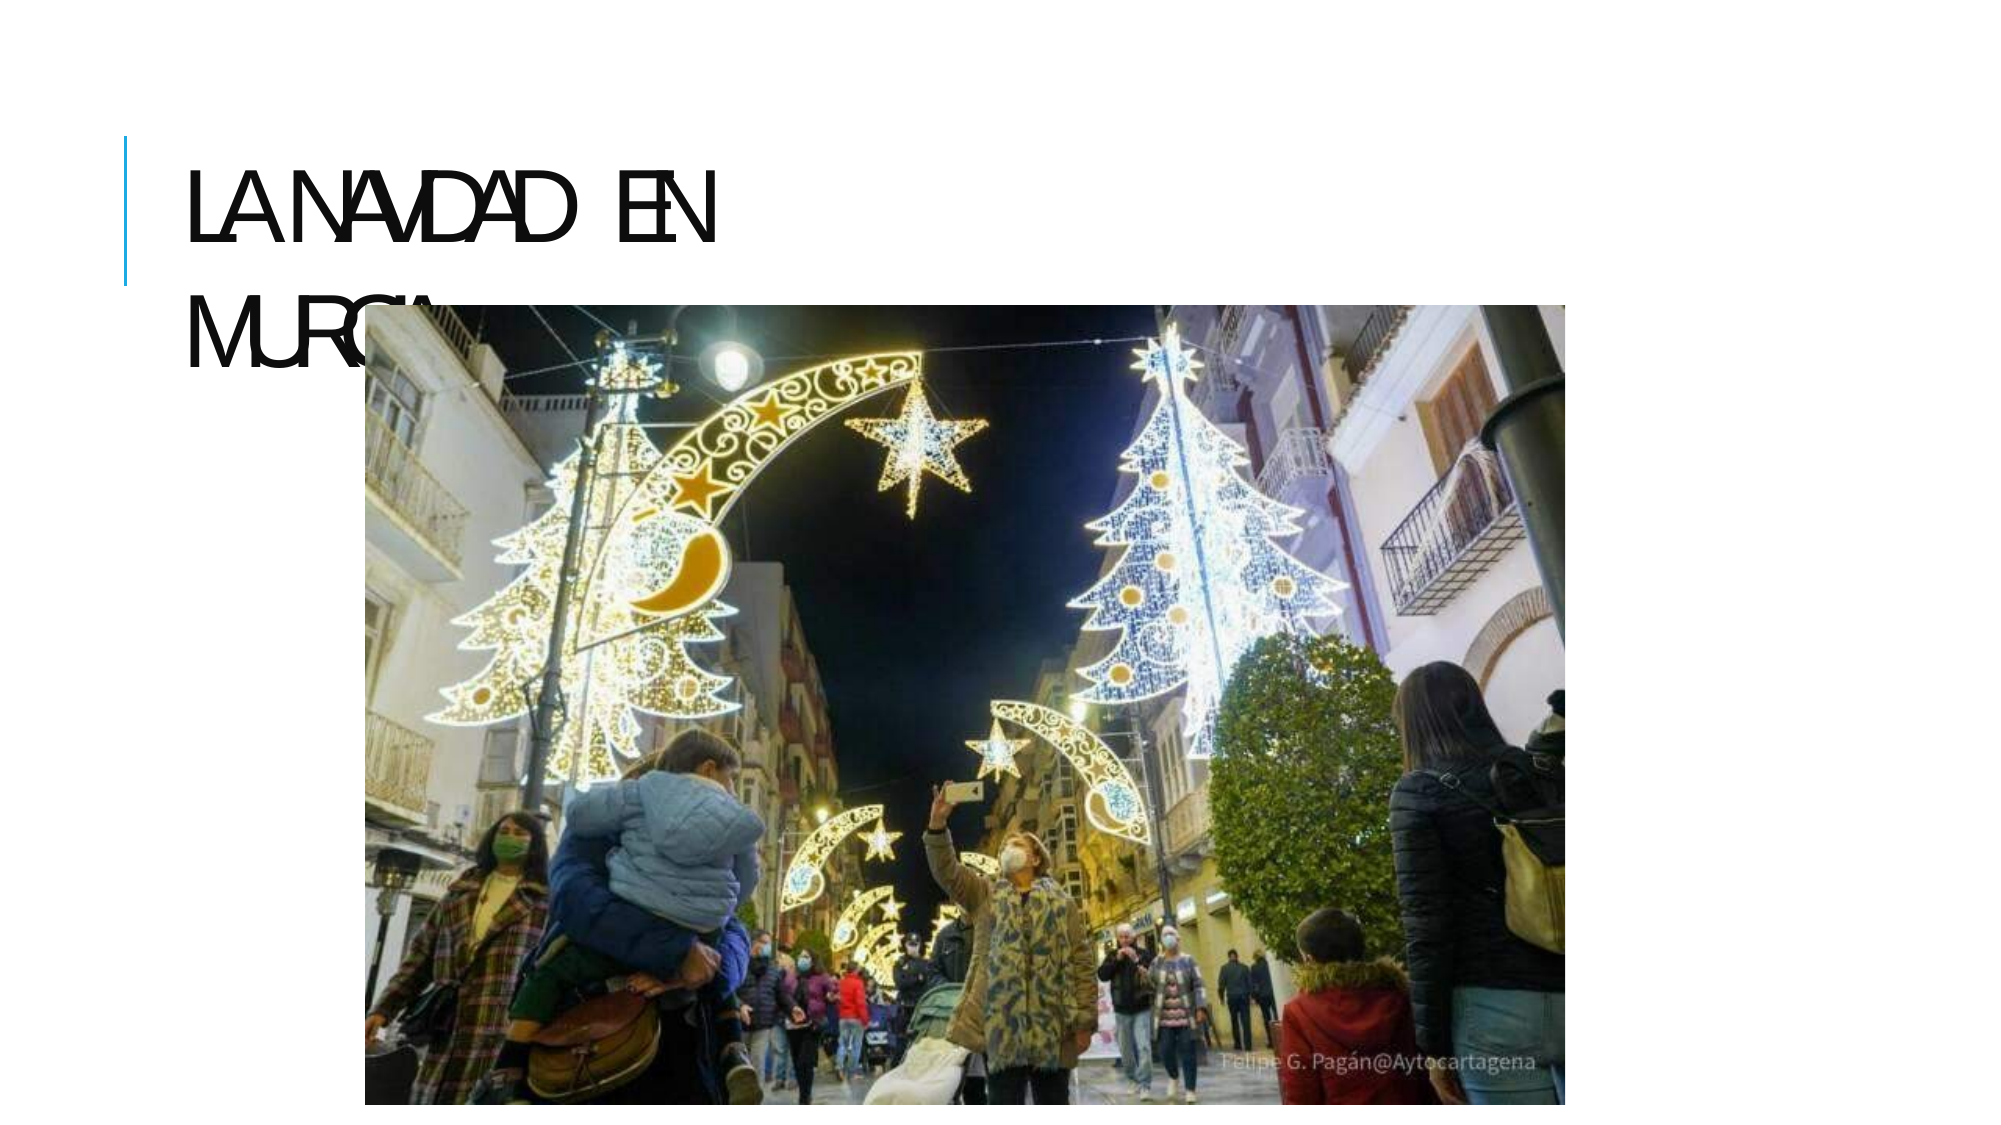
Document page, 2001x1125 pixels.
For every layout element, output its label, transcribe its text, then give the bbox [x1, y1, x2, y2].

text_box [365, 305, 1566, 1105]
title LA NAVIDAD EN MURCIA [180, 136, 942, 389]
